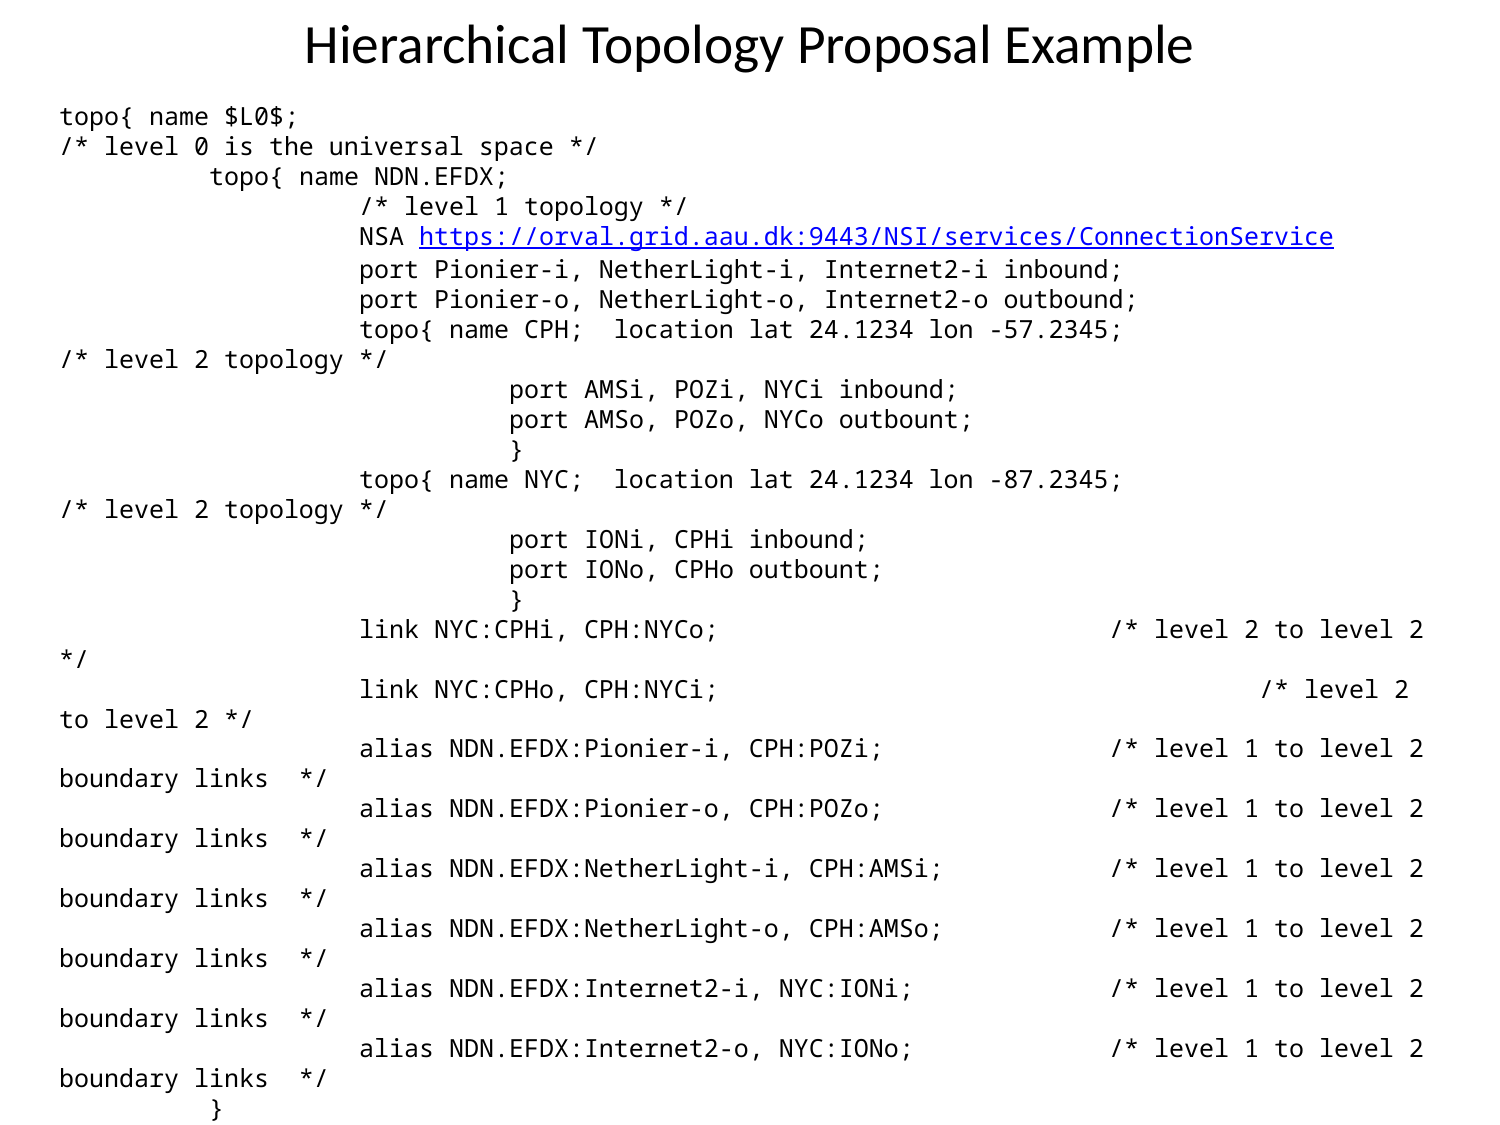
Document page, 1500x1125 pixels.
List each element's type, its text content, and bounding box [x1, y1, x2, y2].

text_box topo{ name $L0$; /* level 0 is the universal space */ topo{ name NDN.EFDX; /* level 1 topology */ NSA https://orval.grid.aau.dk:9443/NSI/services/ConnectionService port Pionier-i, NetherLight-i, Internet2-i inbound; port Pionier-o, NetherLight-o, Internet2-o outbound; topo{ name CPH; location lat 24.1234 lon -57.2345; /* level 2 topology */ port AMSi, POZi, NYCi inbound; port AMSo, POZo, NYCo outbount; } topo{ name NYC; location lat 24.1234 lon -87.2345; /* level 2 topology */ port IONi, CPHi inbound; port IONo, CPHo outbount; } link NYC:CPHi, CPH:NYCo; /* level 2 to level 2 */ link NYC:CPHo, CPH:NYCi; /* level 2 to level 2 */ alias NDN.EFDX:Pionier-i, CPH:POZi; /* level 1 to level 2 boundary links */ alias NDN.EFDX:Pionier-o, CPH:POZo; /* level 1 to level 2 boundary links */ alias NDN.EFDX:NetherLight-i, CPH:AMSi; /* level 1 to level 2 boundary links */ alias NDN.EFDX:NetherLight-o, CPH:AMSo; /* level 1 to level 2 boundary links */ alias NDN.EFDX:Internet2-i, NYC:IONi; /* level 1 to level 2 boundary links */ alias NDN.EFDX:Internet2-o, NYC:IONo; /* level 1 to level 2 boundary links */ } Link NDN.EFDX:Pionier-i, Pionier.EFDX:NDNo; /* NDN level 1 port to Pionier level 1 port * Link NDN.EFDX:Pionier-o, Pionier.EFDX:NDNi; Link NDN.EFDX:NetherLight-i, NetherLight.EFDX:NDNo; /* level 1 port to level 1 port */ Link NDN.EFDX:NetherLight-o, NetherLight.EFDX:NDNi; Link NDN.EFDX:Internet2-i, Internet2.EFDX:NDNo; /* level 1 port to level 1 port */ Link NDN.EFDX:Internet2-o, Internet2.EFDX:NDNi; } [44, 92, 1450, 1125]
title Hierarchical Topology Proposal Example [75, 0, 1425, 82]
